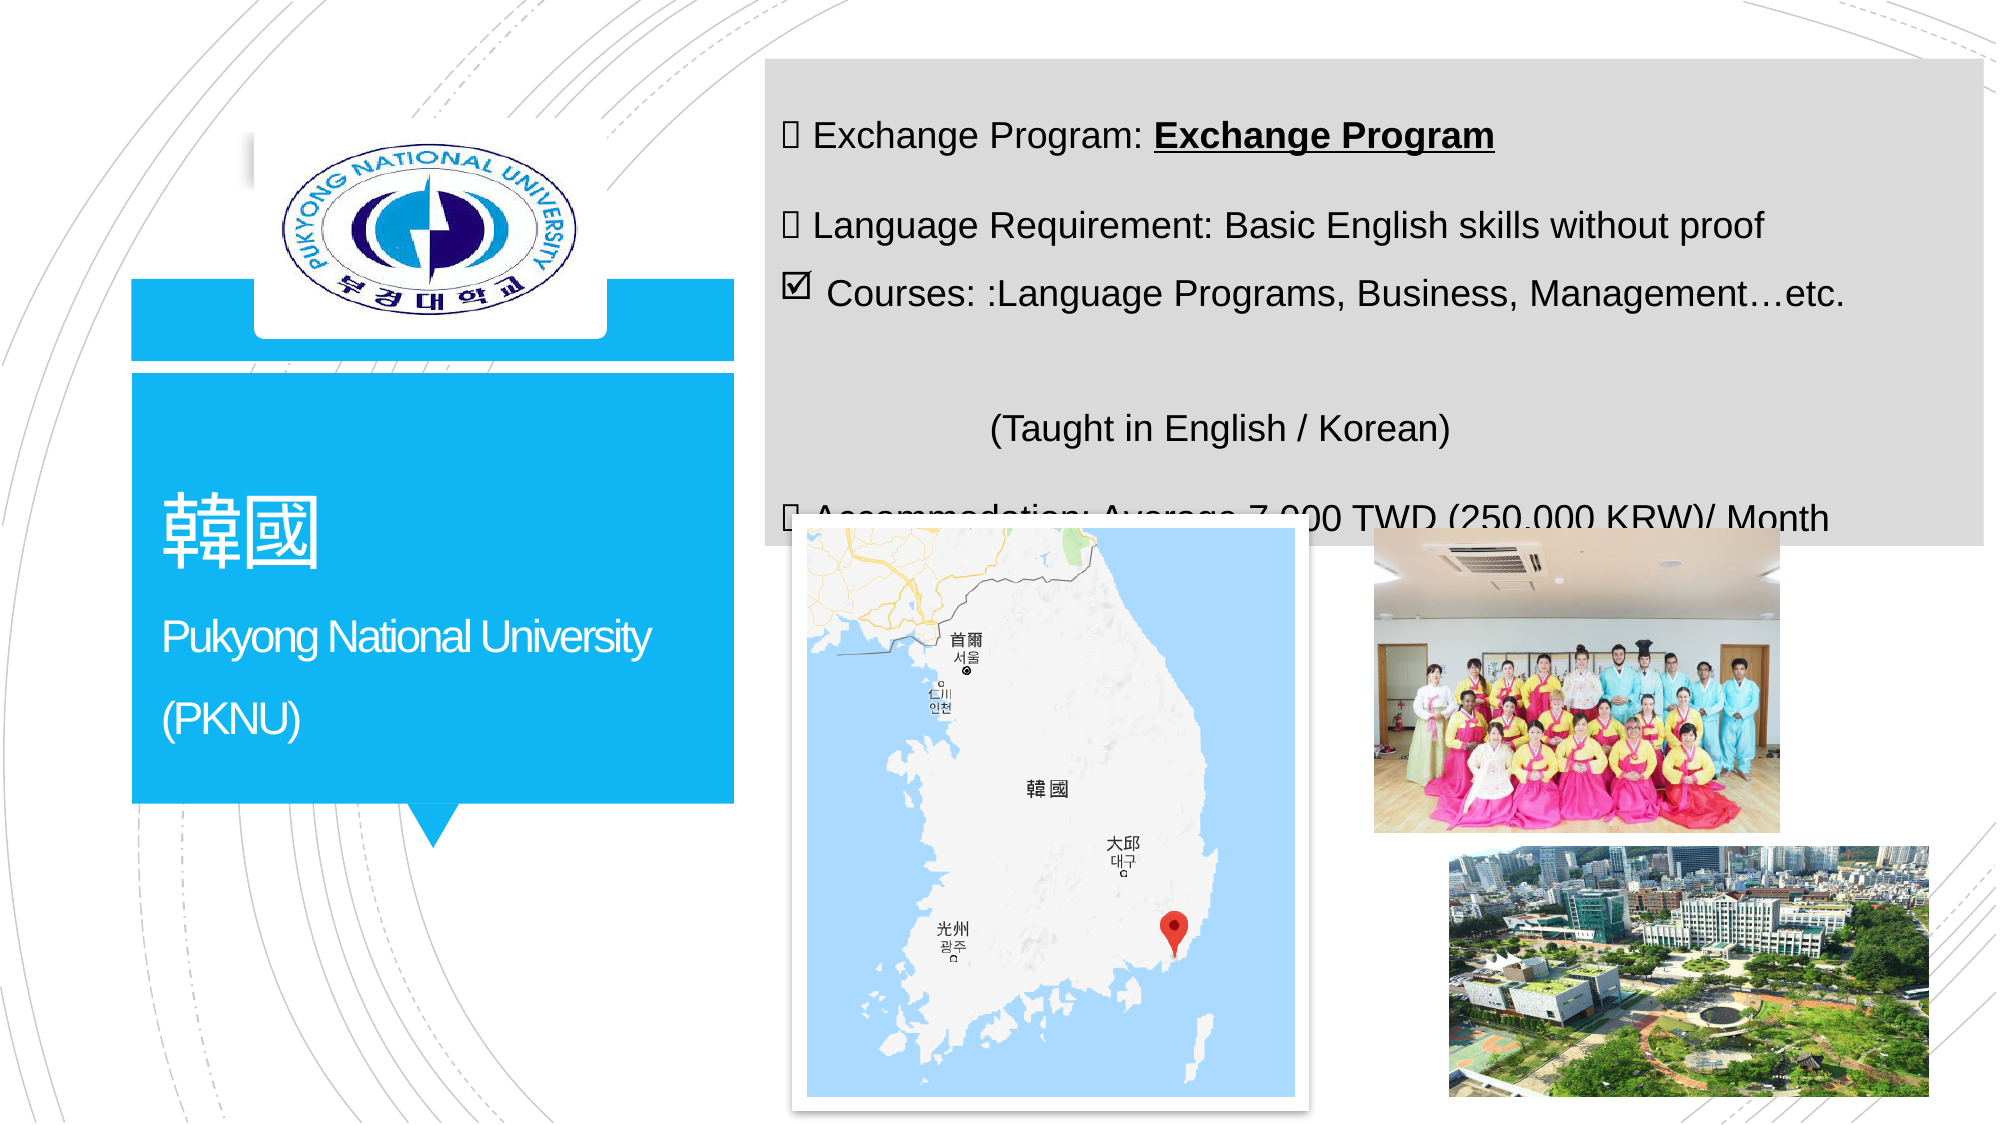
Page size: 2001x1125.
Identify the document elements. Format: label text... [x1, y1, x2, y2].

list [274, 138, 587, 319]
picture [1374, 528, 1781, 833]
title 韓國 Pukyong National University (PKNU) [145, 383, 721, 789]
text_box  Exchange Program: Exchange Program  Language Requirement: Basic English skills without proof Courses: :Language Programs, Business, Management…etc. (Taught in English / Korean)  Accommodation: Average 7,000 TWD (250,000 KRW)/ Month [764, 58, 1984, 546]
picture [806, 528, 1296, 1097]
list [1449, 846, 1929, 1097]
